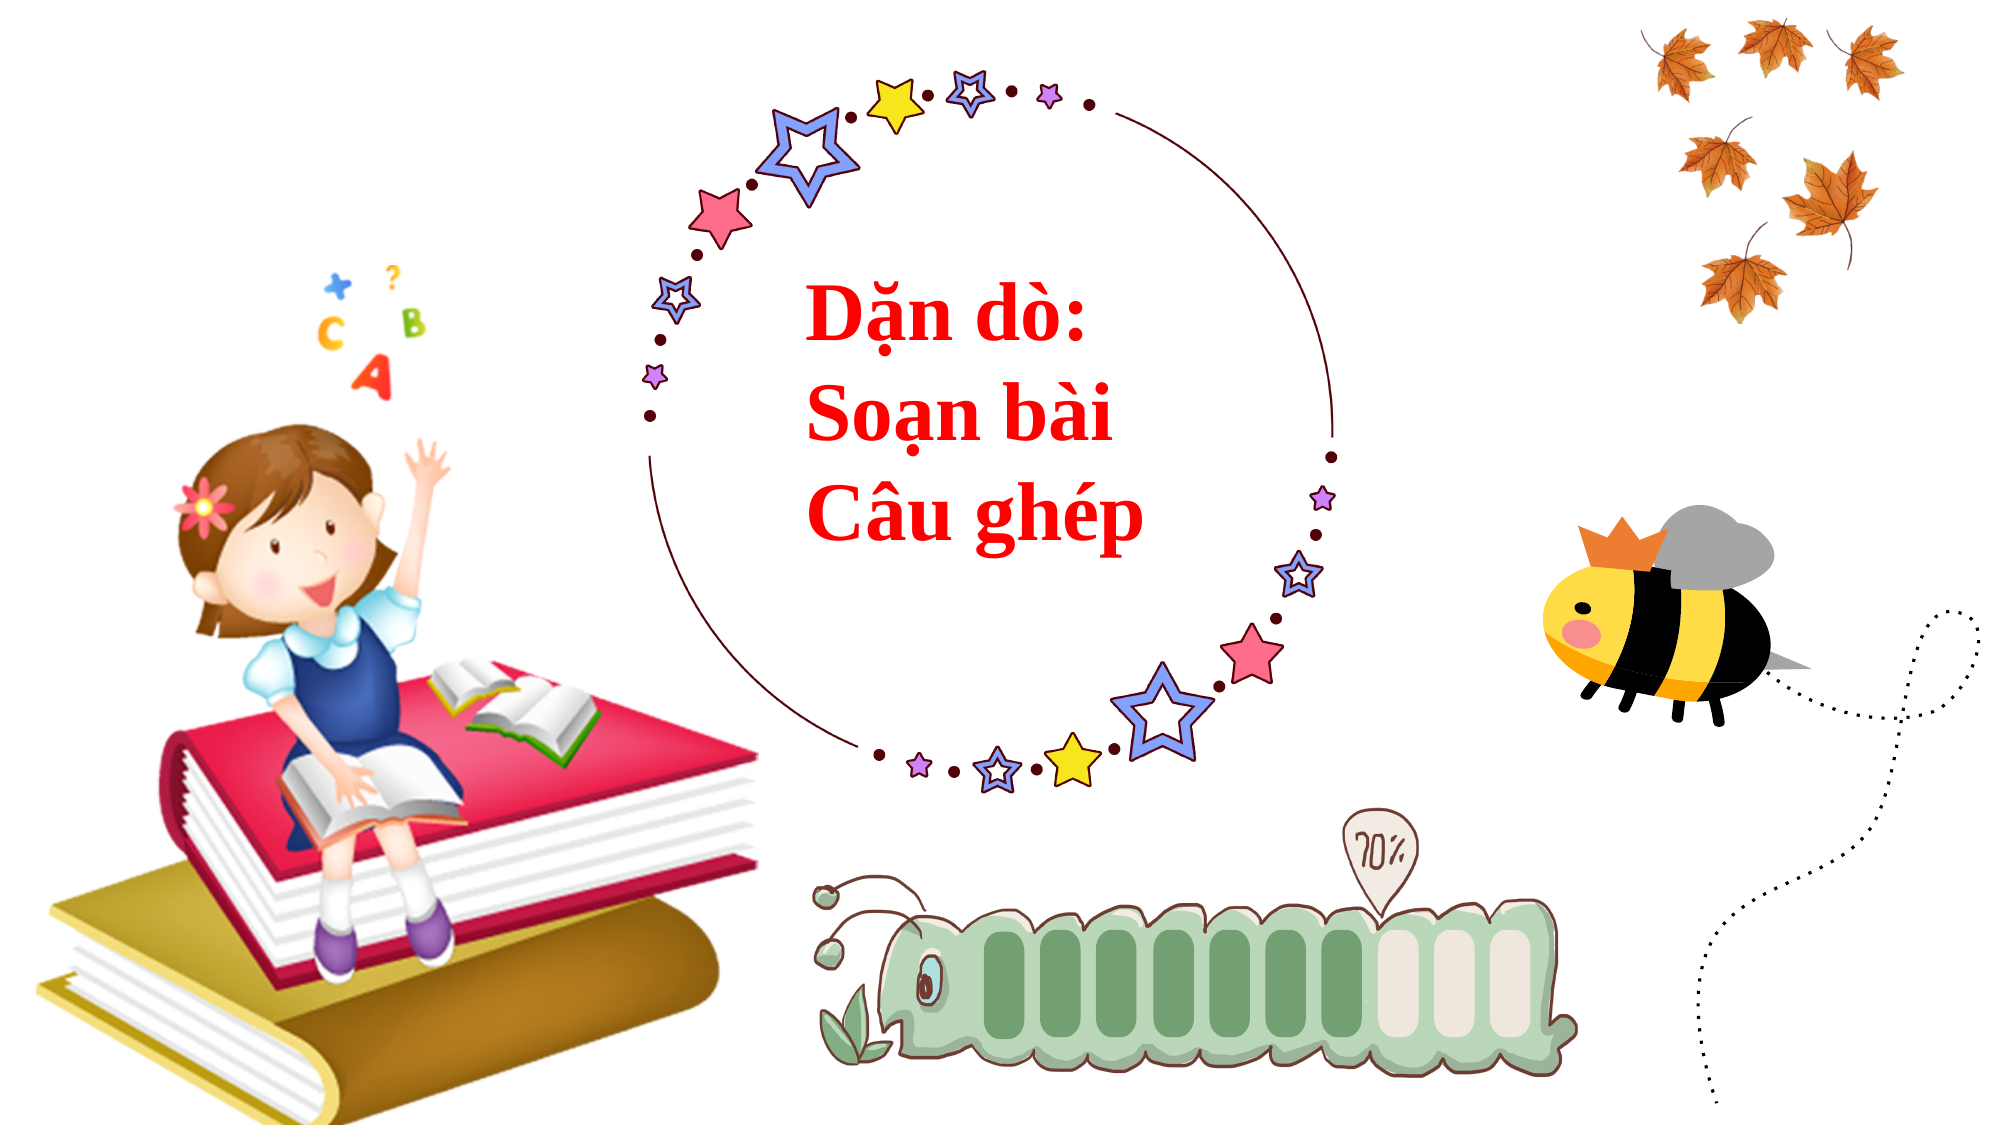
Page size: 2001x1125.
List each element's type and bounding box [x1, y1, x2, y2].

picture [36, 45, 1378, 1125]
text_box [812, 807, 1578, 1078]
picture [1620, 19, 1926, 324]
text_box [1698, 611, 1979, 1104]
text_box [1545, 502, 1821, 722]
